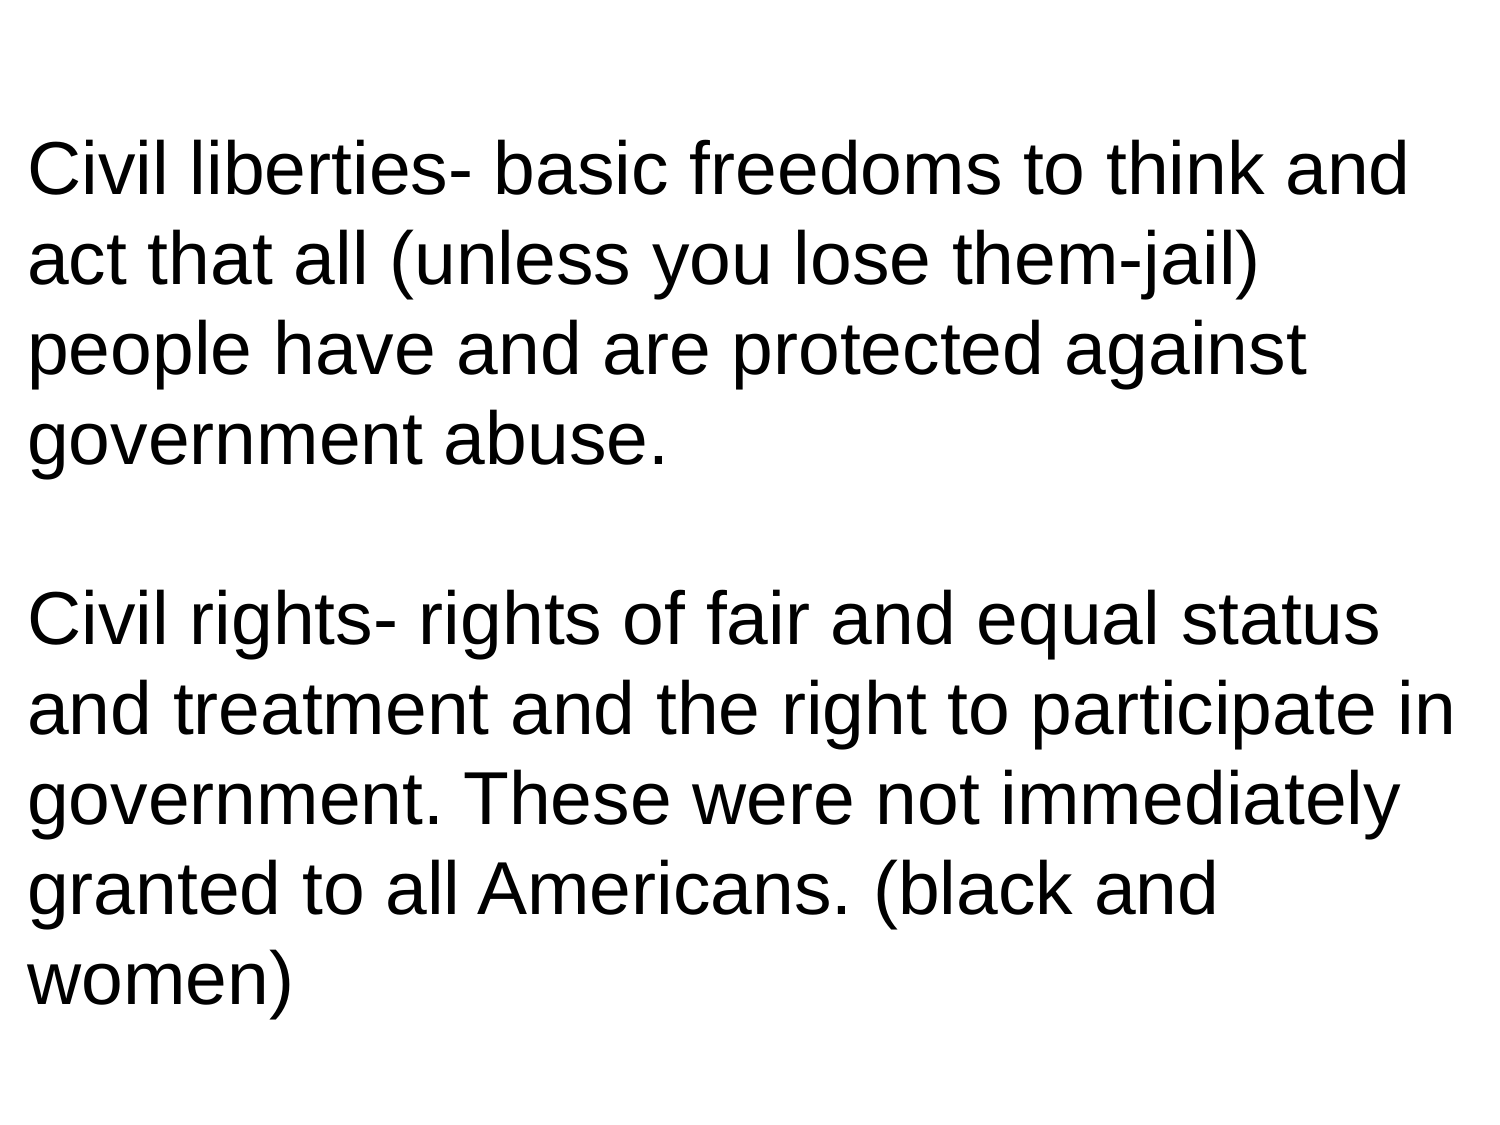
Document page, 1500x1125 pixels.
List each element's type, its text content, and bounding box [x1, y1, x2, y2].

text_box Civil liberties- basic freedoms to think and act that all (unless you lose them-jail) people have and are protected against government abuse. Civil rights- rights of fair and equal status and treatment and the right to participate in government. These were not immediately granted to all Americans. (black and women) [12, 112, 1475, 1028]
